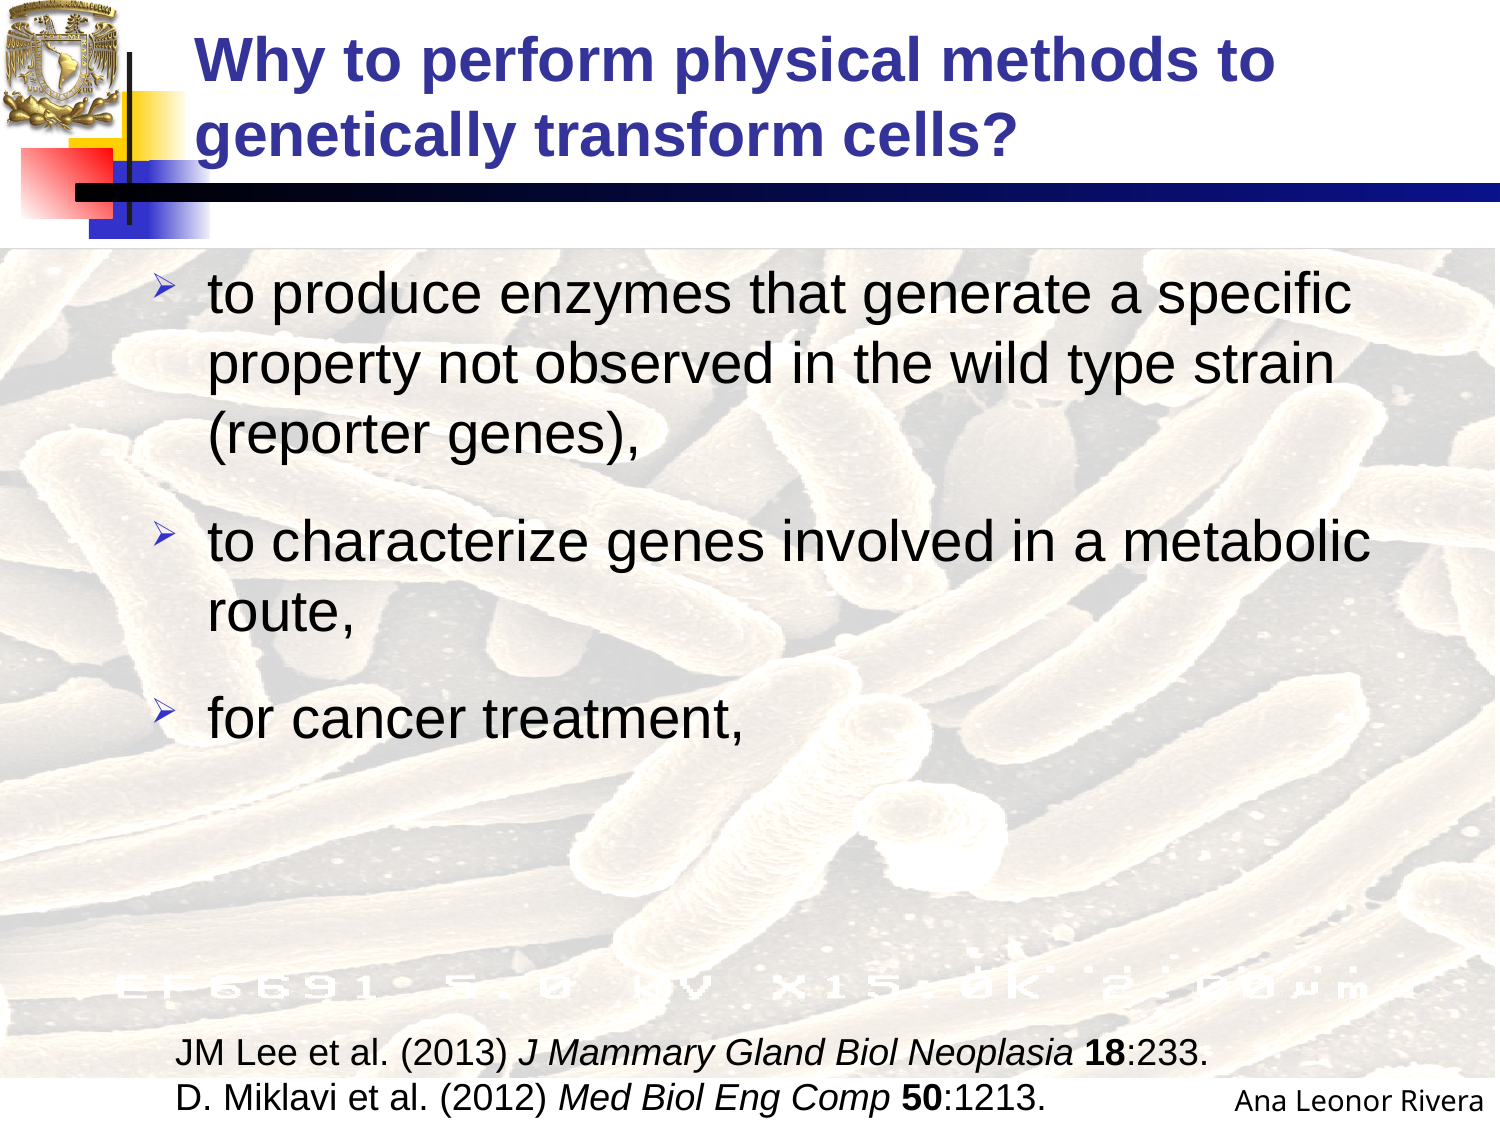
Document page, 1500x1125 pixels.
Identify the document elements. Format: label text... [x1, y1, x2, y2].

title Why to perform physical methods to genetically transform cells? [179, 0, 1459, 188]
slide_number Ana Leonor Rivera [1269, 1049, 1500, 1125]
picture [0, 247, 1495, 1078]
text_box JM Lee et al. (2013) J Mammary Gland Biol Neoplasia 18:233. D. Miklavi et al. (2012) Med Biol Eng Comp 50:1213. [160, 1087, 1269, 1125]
